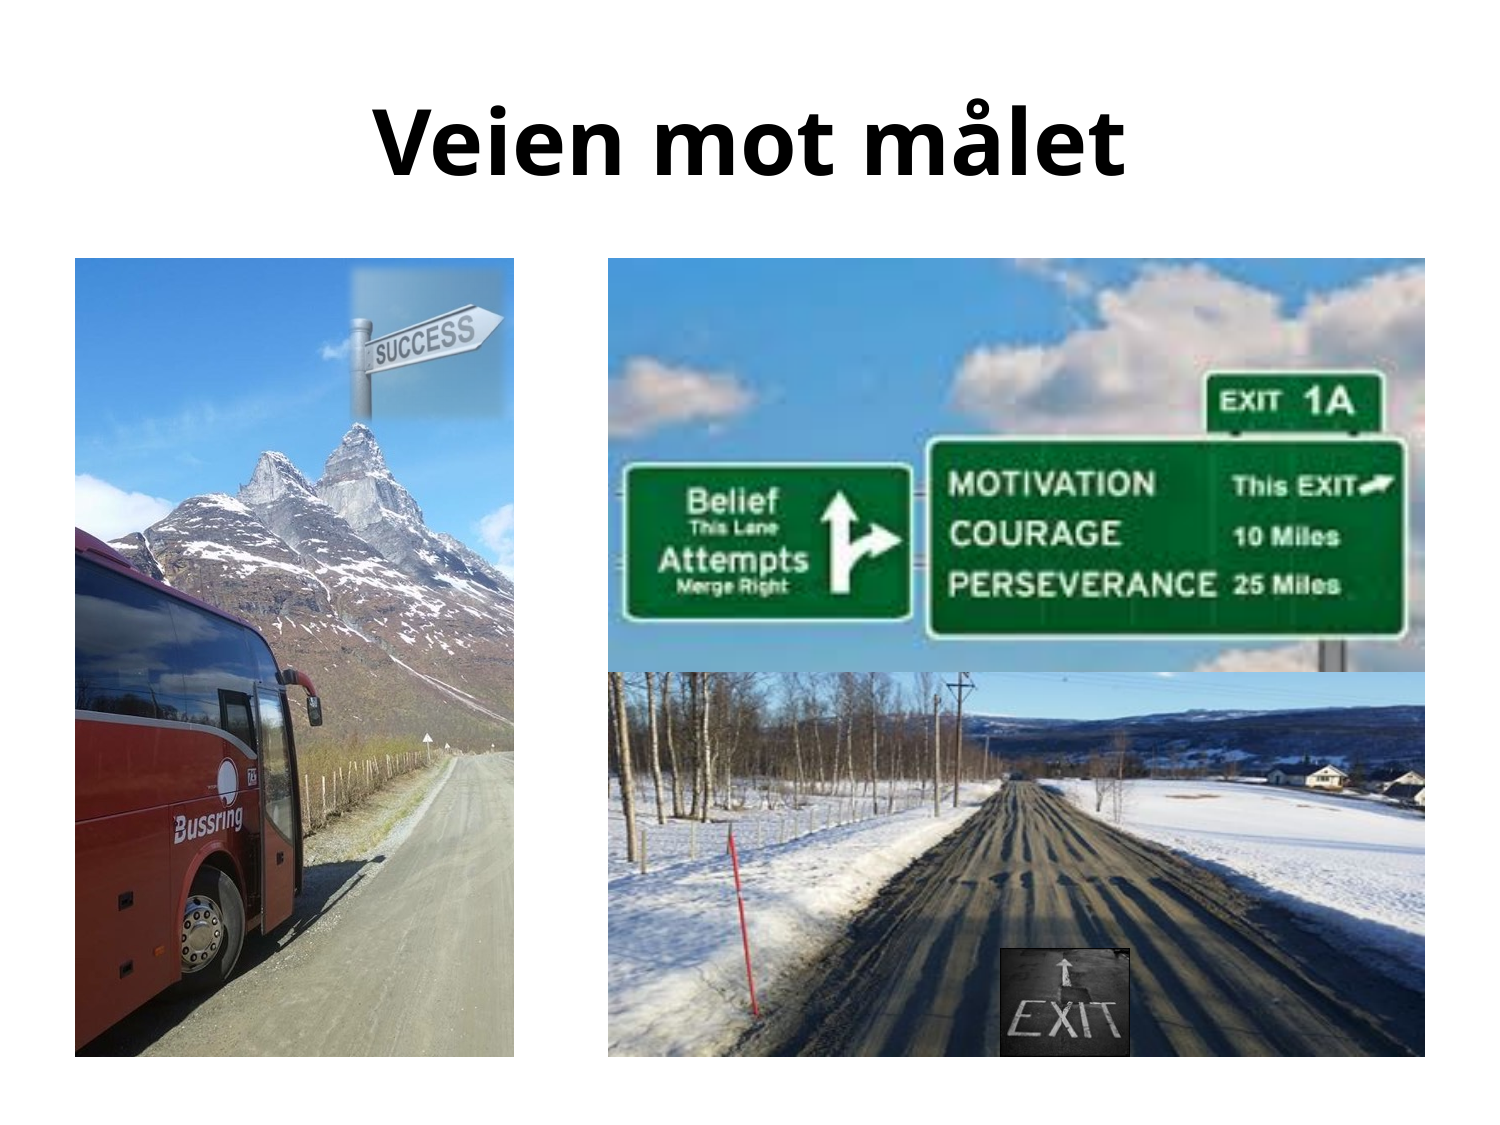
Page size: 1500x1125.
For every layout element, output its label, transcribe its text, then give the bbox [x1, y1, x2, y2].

title Veien mot målet [75, 45, 1425, 233]
picture [342, 258, 515, 430]
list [74, 258, 515, 1057]
picture [607, 258, 1426, 1057]
